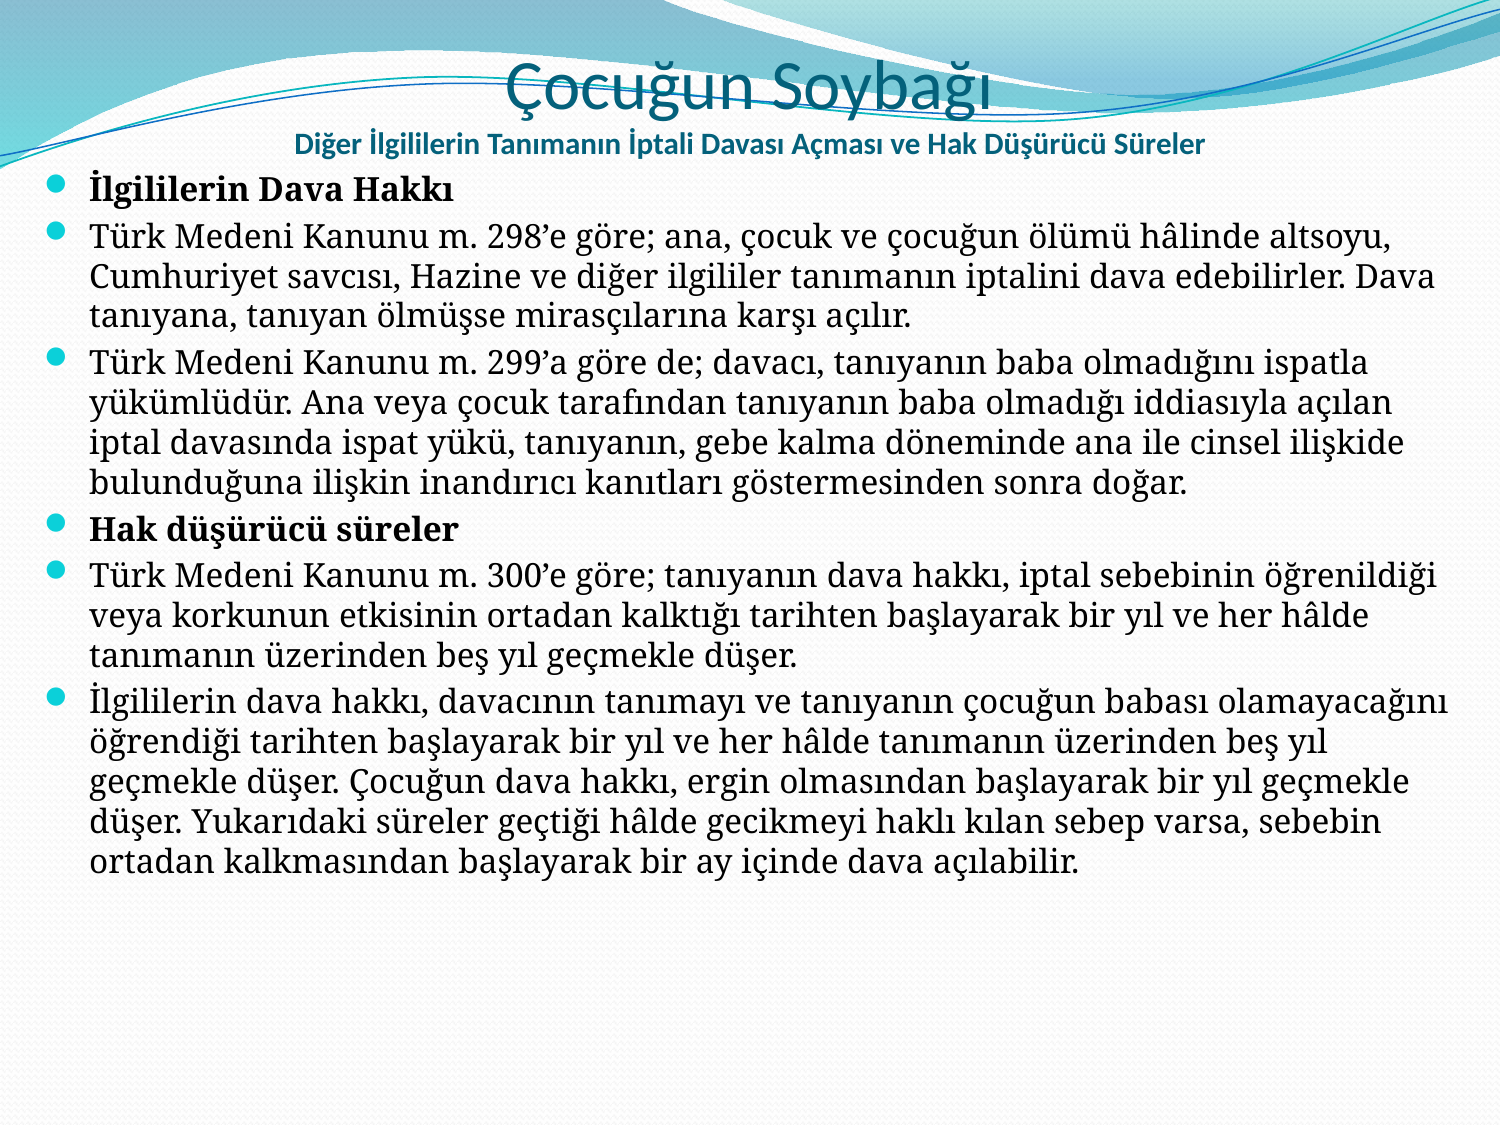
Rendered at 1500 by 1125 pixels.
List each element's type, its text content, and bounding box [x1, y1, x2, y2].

title Çocuğun Soybağı Diğer İlgililerin Tanımanın İptali Davası Açması ve Hak Düşürücü Süreler [75, 30, 1425, 160]
list İlgililerin Dava Hakkı Türk Medeni Kanunu m. 298’e göre; ana, çocuk ve çocuğun ölümü hâlinde altsoyu, Cumhuriyet savcısı, Hazine ve diğer ilgililer tanımanın iptalini dava edebilirler. Dava tanıyana, tanıyan ölmüşse mirasçılarına karşı açılır. Türk Medeni Kanunu m. 299’a göre de; davacı, tanıyanın baba olmadığını ispatla yükümlüdür. Ana veya çocuk tarafından tanıyanın baba olmadığı iddiasıyla açılan iptal davasında ispat yükü, tanıyanın, gebe kalma döneminde ana ile cinsel ilişkide bulunduğuna ilişkin inandırıcı kanıtları göstermesinden sonra doğar. Hak düşürücü süreler Türk Medeni Kanunu m. 300’e göre; tanıyanın dava hakkı, iptal sebebinin öğrenildiği veya korkunun etkisinin ortadan kalktığı tarihten başlayarak bir yıl ve her hâlde tanımanın üzerinden beş yıl geçmekle düşer. İlgililerin dava hakkı, davacının tanımayı ve tanıyanın çocuğun babası olamayacağını öğrendiği tarihten başlayarak bir yıl ve her hâlde tanımanın üzerinden beş yıl geçmekle düşer. Çocuğun dava hakkı, ergin olmasından başlayarak bir yıl geçmekle düşer. Yukarıdaki süreler geçtiği hâlde gecikmeyi haklı kılan sebep varsa, sebebin ortadan kalkmasından başlayarak bir ay içinde dava açılabilir. [29, 160, 1483, 1059]
